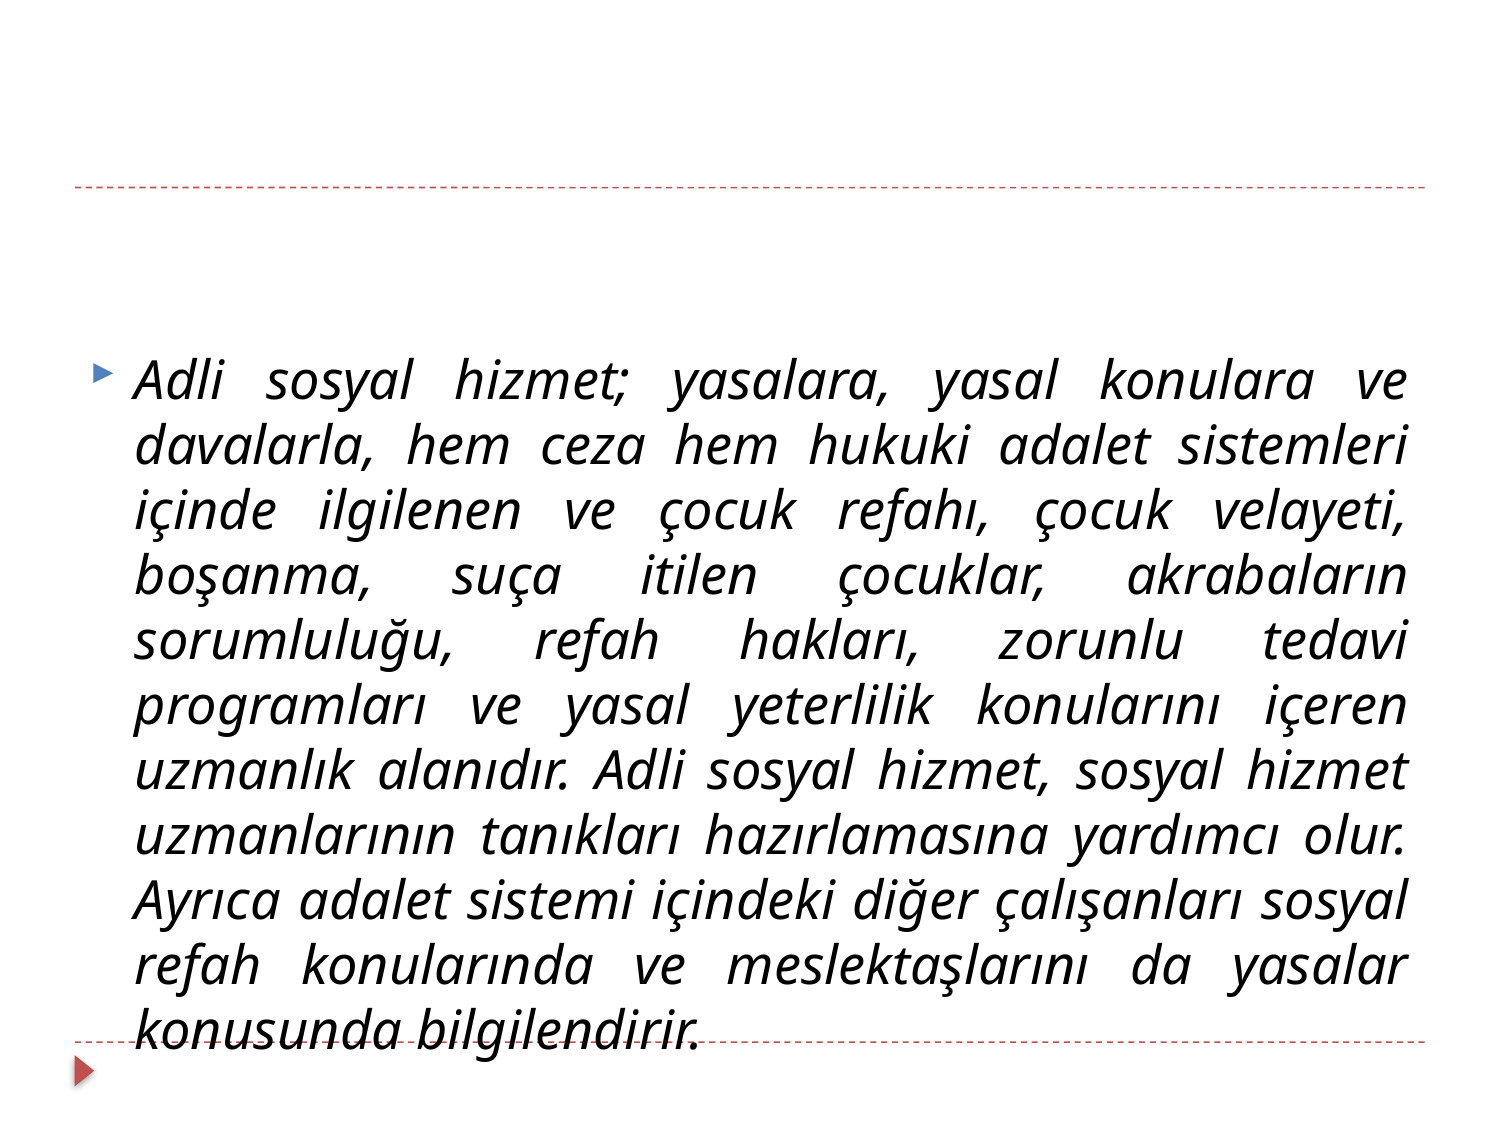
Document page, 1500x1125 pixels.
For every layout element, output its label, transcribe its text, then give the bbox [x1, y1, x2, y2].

list Adli sosyal hizmet; yasalara, yasal konulara ve davalarla, hem ceza hem hukuki adalet sistemleri içinde ilgilenen ve çocuk refahı, çocuk velayeti, boşanma, suça itilen çocuklar, akrabaların sorumluluğu, refah hakları, zorunlu tedavi programları ve yasal yeterlilik konularını içeren uzmanlık alanıdır. Adli sosyal hizmet, sosyal hizmet uzmanlarının tanıkları hazırlamasına yardımcı olur. Ayrıca adalet sistemi içindeki diğer çalışanları sosyal refah konularında ve meslektaşlarını da yasalar konusunda bilgilendirir. [75, 338, 1425, 1010]
